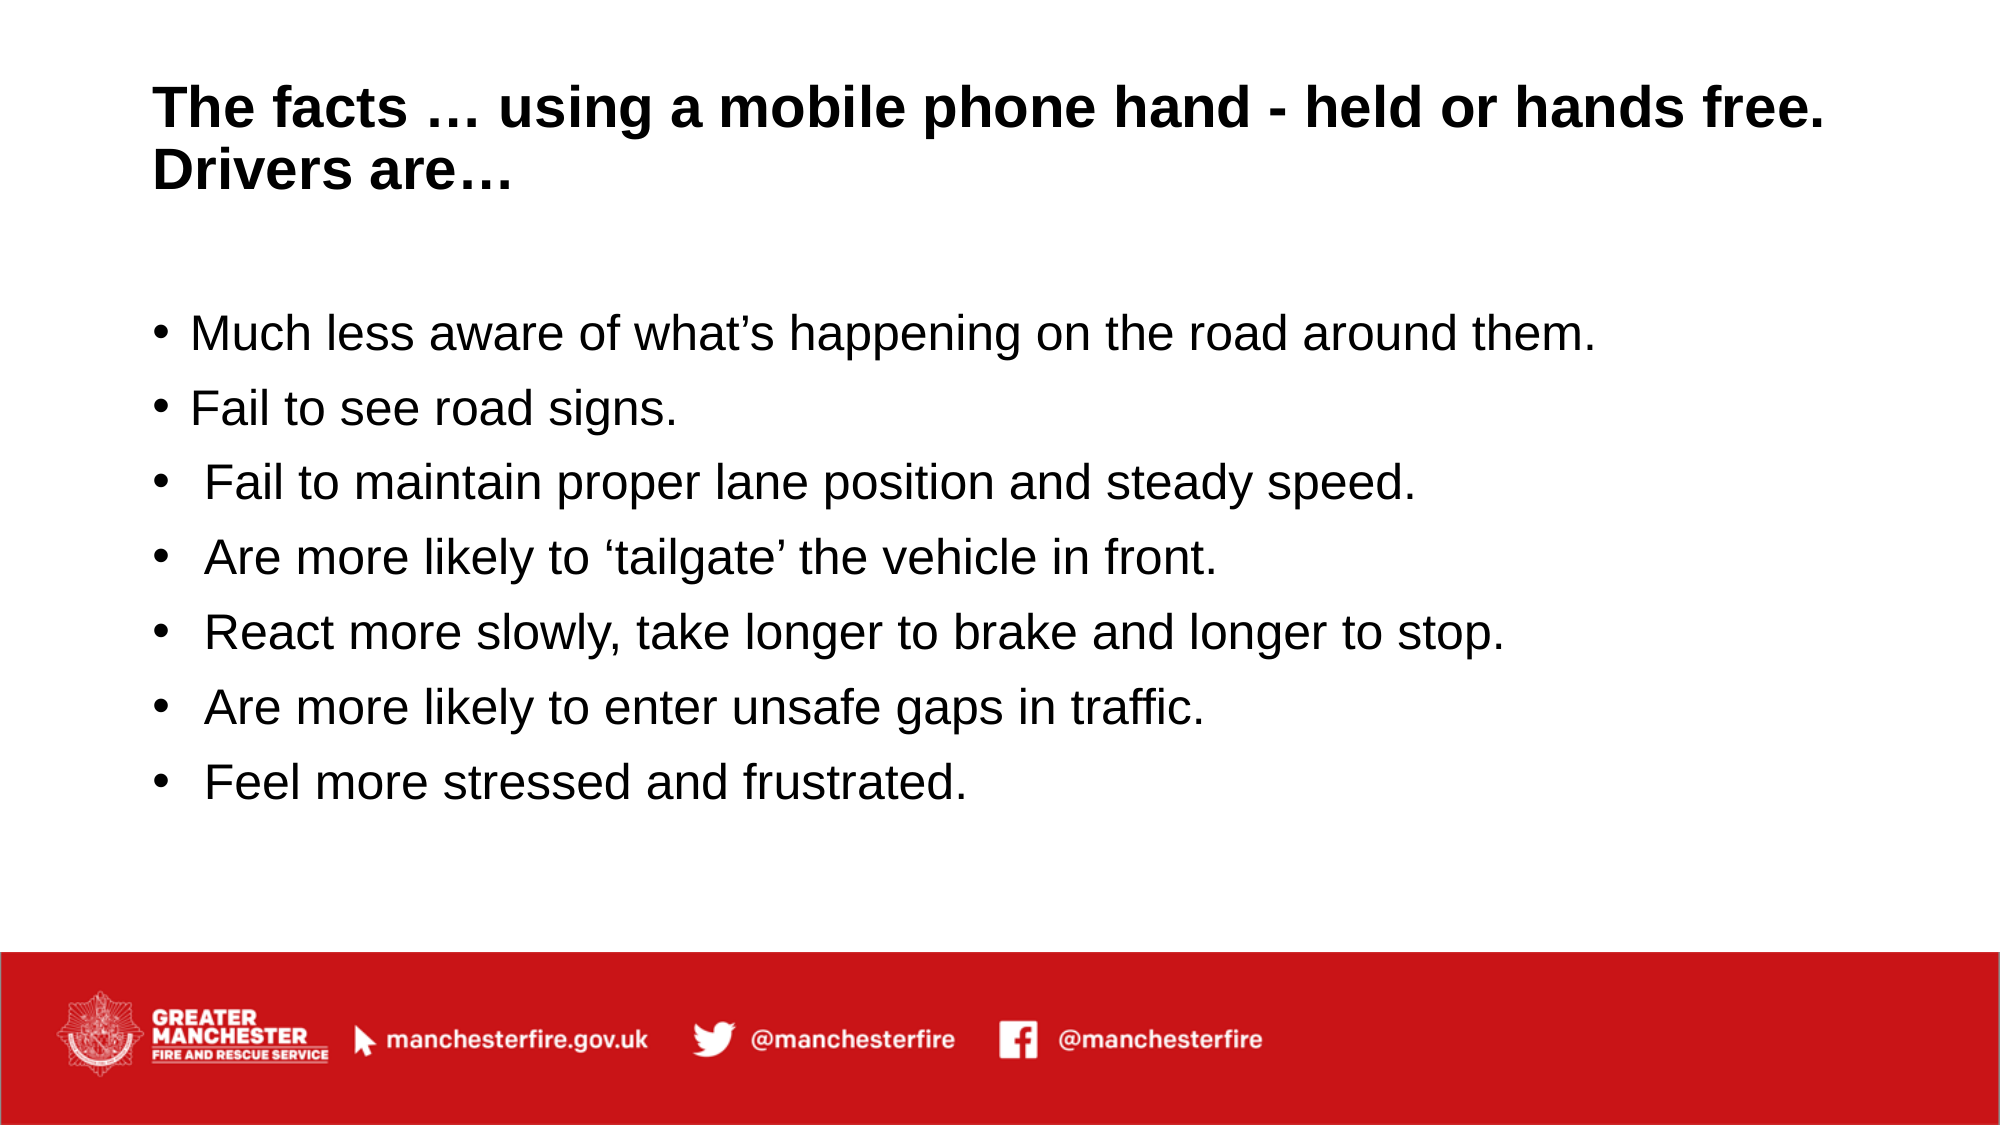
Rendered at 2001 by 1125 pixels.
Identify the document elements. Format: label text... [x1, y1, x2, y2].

picture [0, 952, 2000, 1125]
title The facts … using a mobile phone hand - held or hands free. Drivers are… [137, 59, 1863, 220]
list Much less aware of what’s happening on the road around them. Fail to see road signs. Fail to maintain proper lane position and steady speed. Are more likely to ‘tailgate’ the vehicle in front. React more slowly, take longer to brake and longer to stop. Are more likely to enter unsafe gaps in traffic. Feel more stressed and frustrated. [137, 299, 1863, 952]
